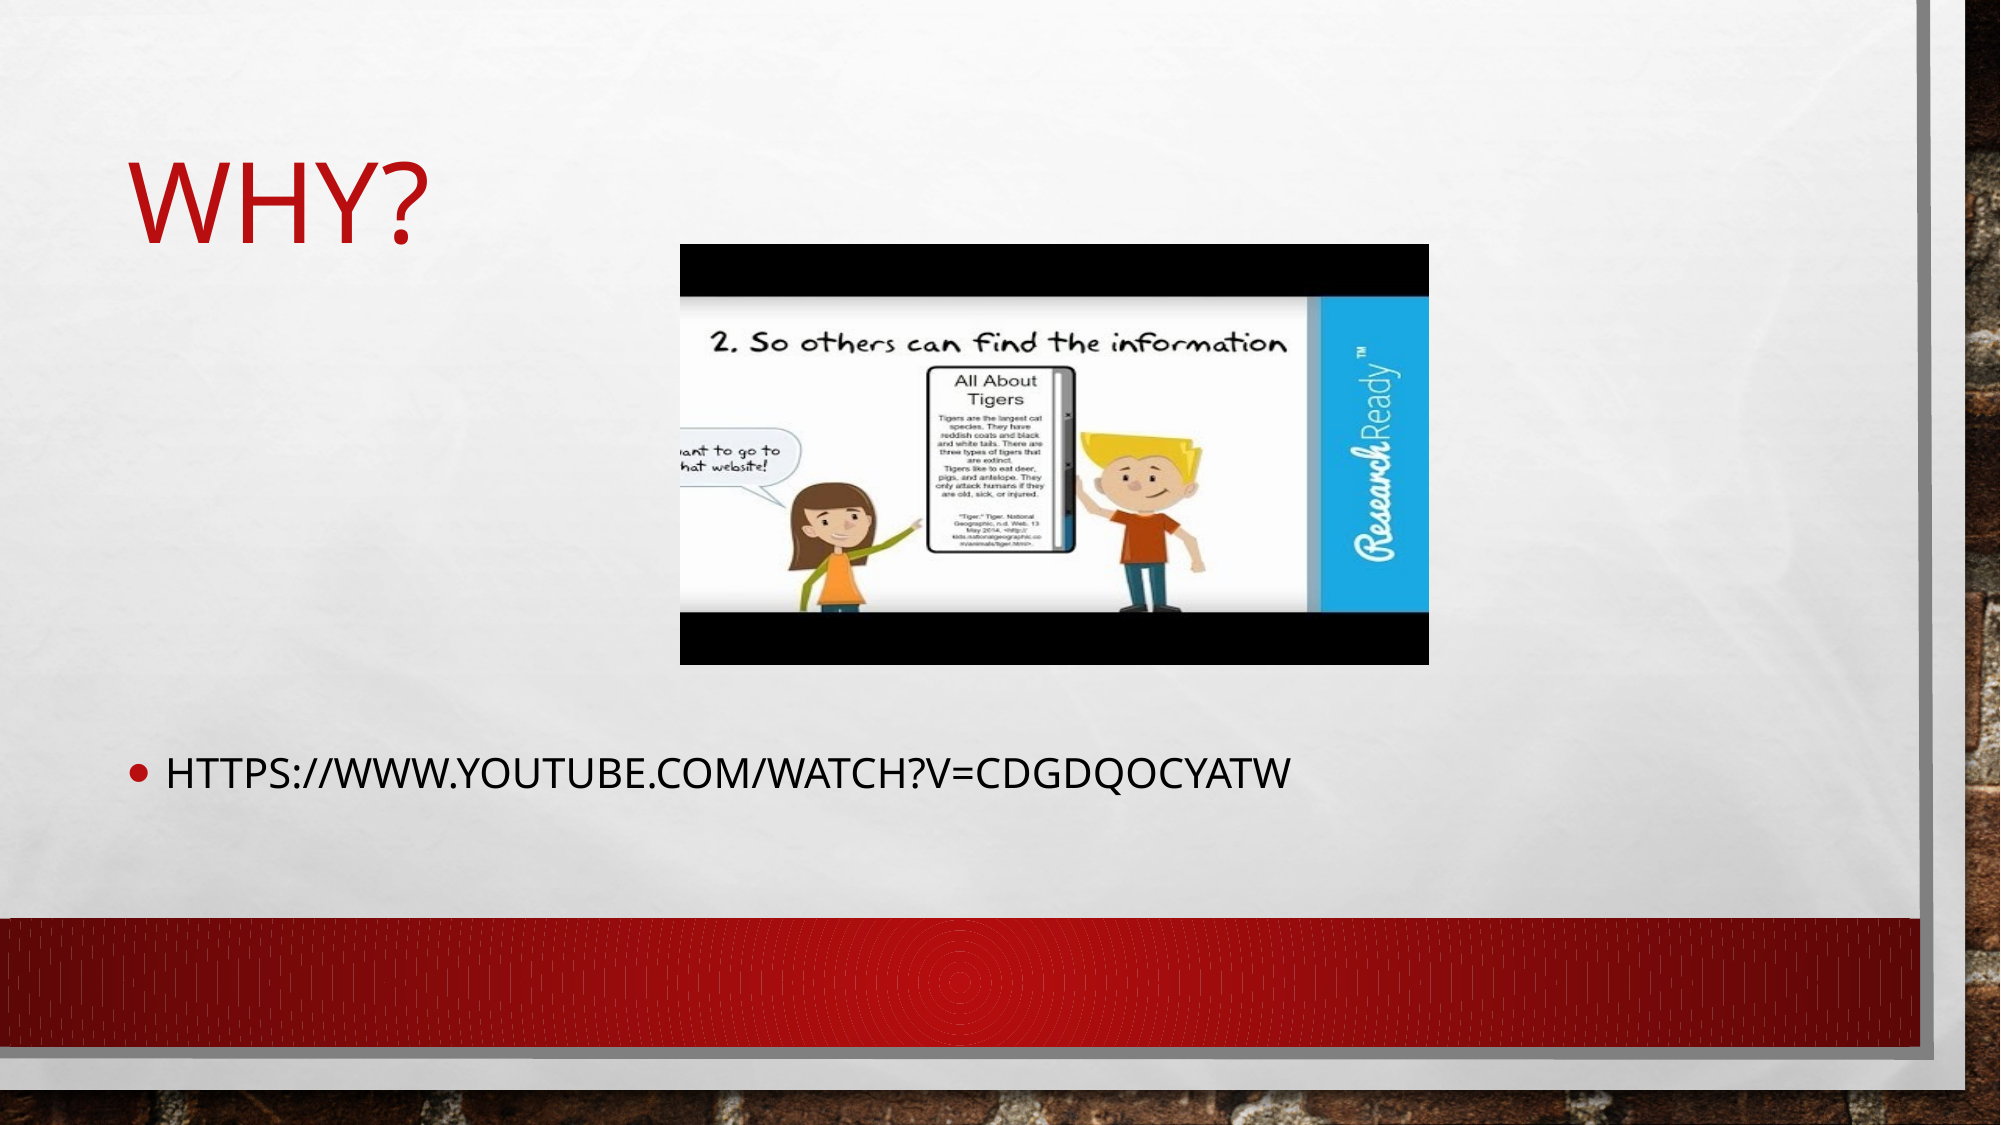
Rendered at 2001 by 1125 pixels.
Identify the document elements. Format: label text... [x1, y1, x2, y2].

picture [0, 0, 2000, 1125]
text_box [679, 243, 1430, 666]
title Why? [112, 112, 1818, 302]
list https://www.youtube.com/watch?v=CDGdqoCyAtw [112, 338, 1818, 882]
